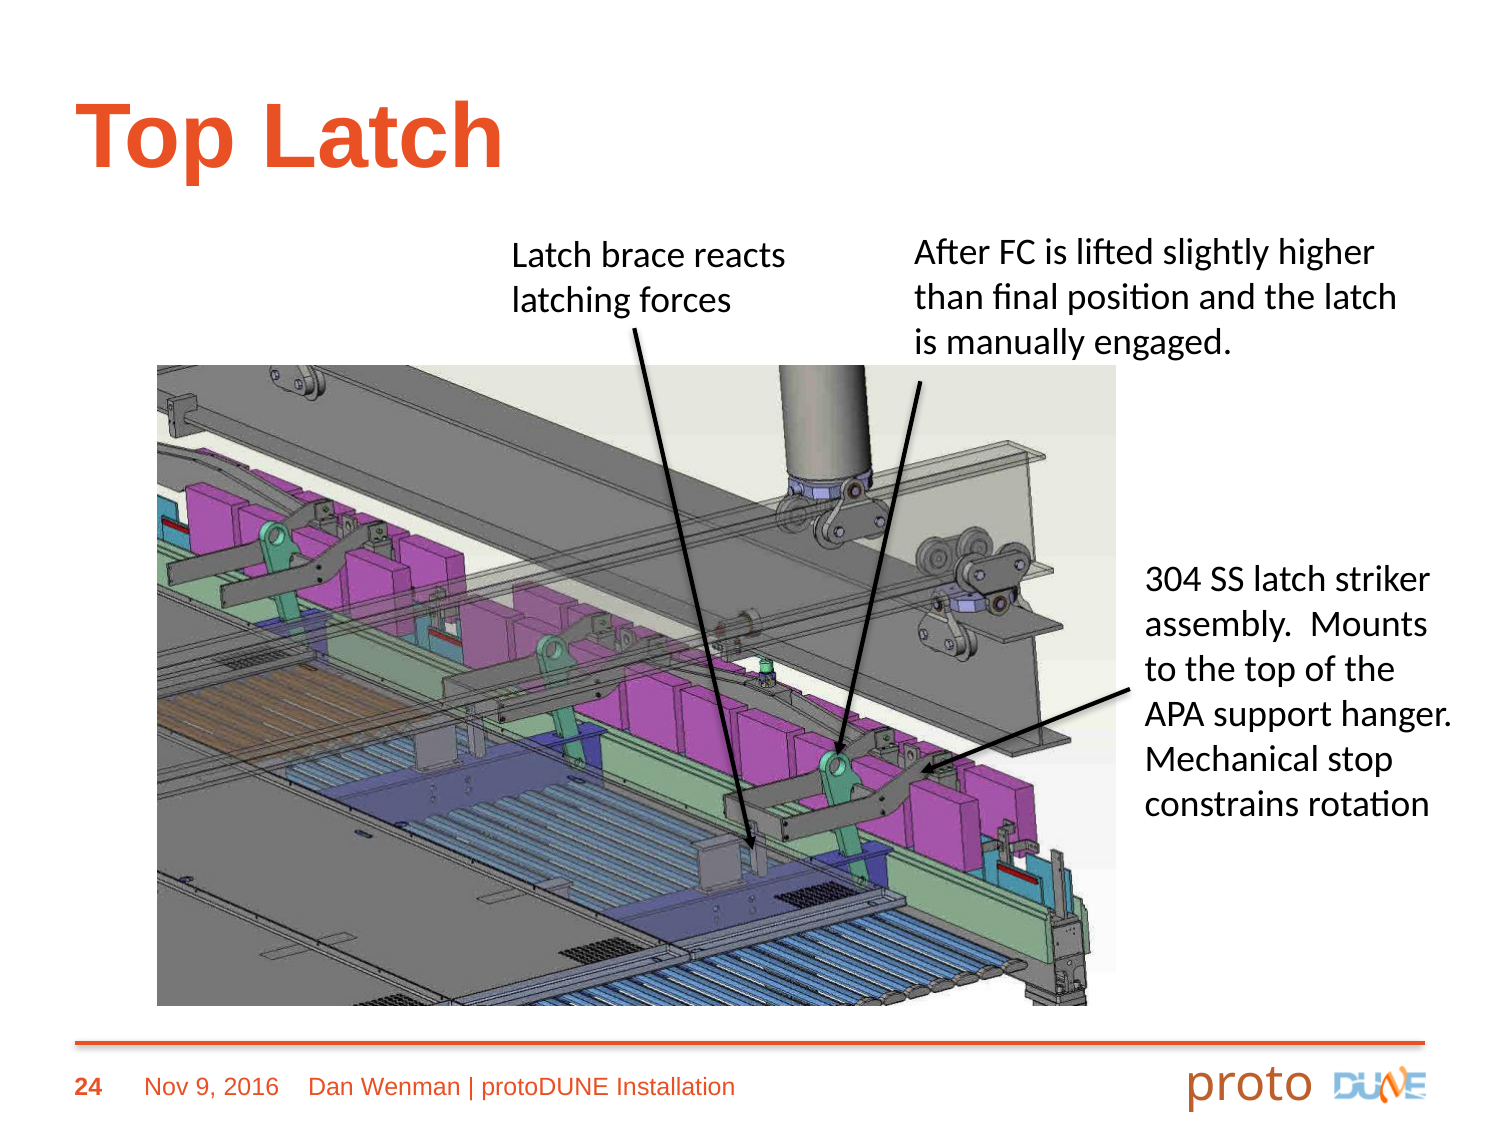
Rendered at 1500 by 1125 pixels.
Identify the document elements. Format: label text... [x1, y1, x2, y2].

picture [156, 365, 1116, 1007]
text_box 304 SS latch striker assembly. Mounts to the top of the APA support hanger. Mechanical stop constrains rotation [1129, 546, 1470, 832]
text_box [837, 380, 921, 756]
title Top Latch [75, 75, 1425, 183]
picture [1333, 1064, 1427, 1104]
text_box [920, 690, 1131, 773]
text_box Latch brace reacts latching forces [496, 222, 838, 327]
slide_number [145, 1074, 308, 1101]
slide_number 24 [74, 1074, 145, 1101]
footer Dan Wenman | protoDUNE Installation [308, 1074, 1022, 1101]
text_box After FC is lifted slightly higher than final position and the latch is manually engaged. [899, 219, 1413, 370]
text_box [633, 327, 753, 851]
